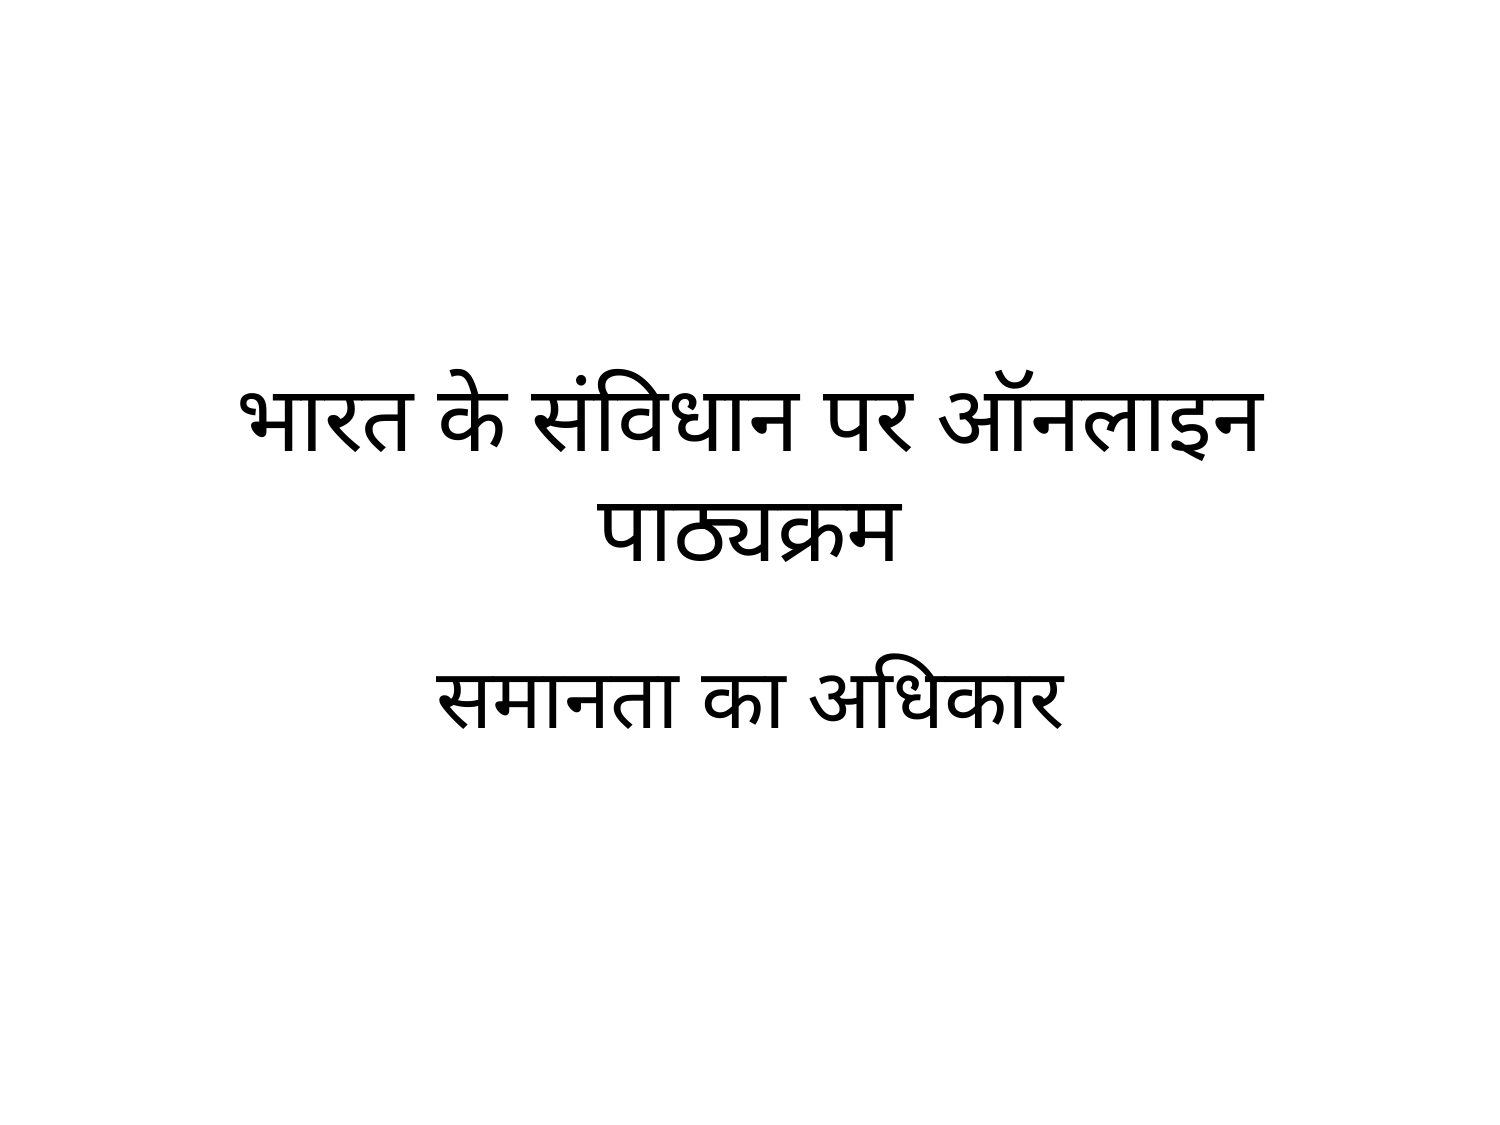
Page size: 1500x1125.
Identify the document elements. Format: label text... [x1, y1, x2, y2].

title भारत के संविधान पर ऑनलाइन पाठ्यक्रम [112, 349, 1388, 591]
subtitle समानता का अधिकार [225, 637, 1275, 925]
